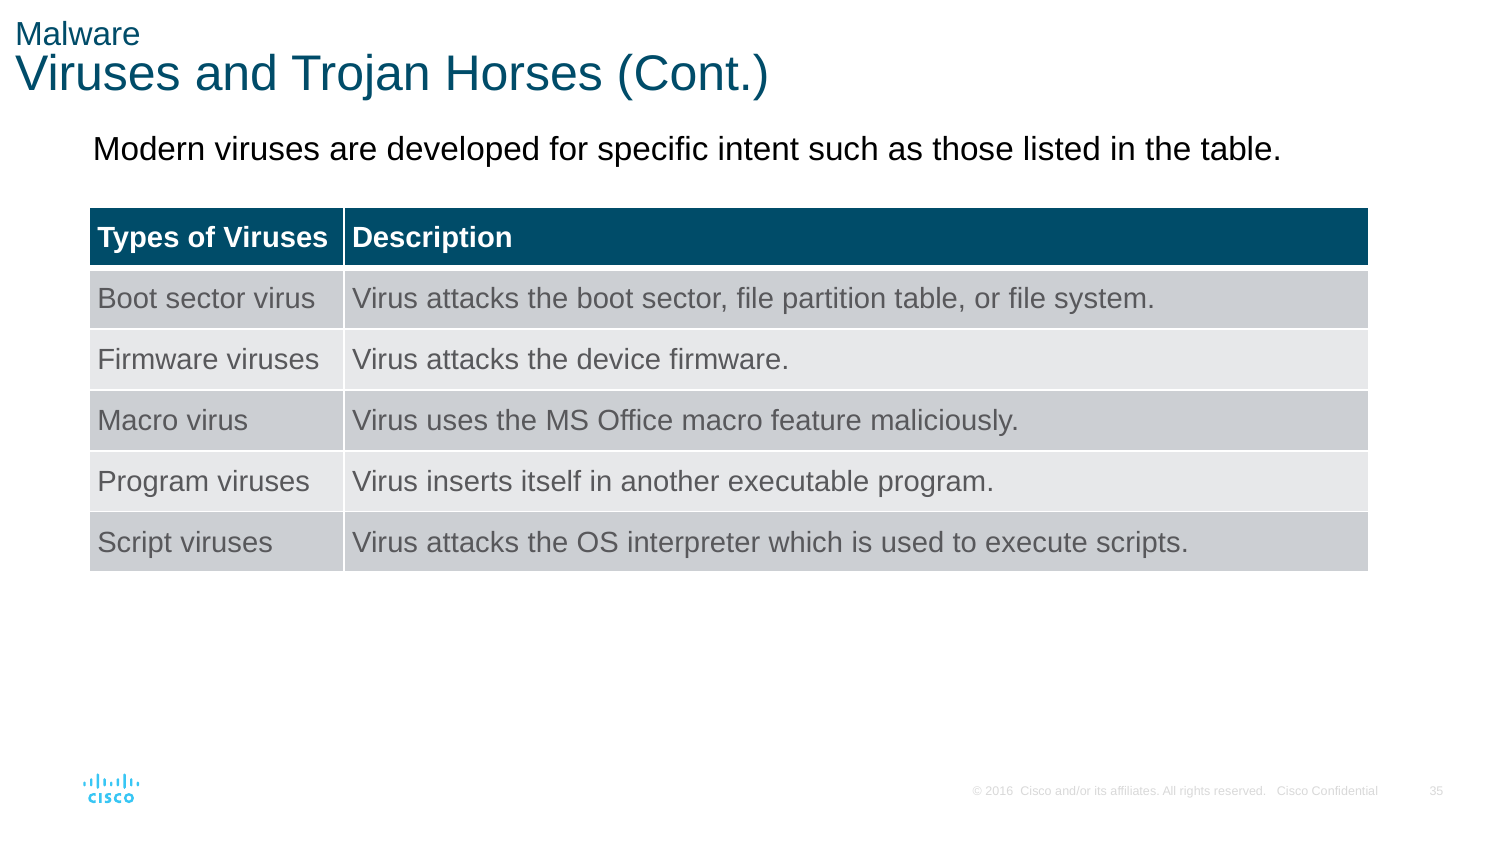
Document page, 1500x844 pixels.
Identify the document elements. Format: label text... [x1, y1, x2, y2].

table_cell Program viruses [90, 452, 343, 511]
table_cell Virus attacks the device firmware. [345, 330, 1368, 389]
table_header Description [345, 208, 1368, 265]
title Malware Viruses and Trojan Horses (Cont.) [0, 0, 1369, 121]
table_cell Virus uses the MS Office macro feature maliciously. [345, 391, 1368, 450]
table_header Types of Viruses [90, 208, 343, 265]
table_cell Macro virus [90, 391, 343, 450]
table_cell Virus attacks the boot sector, file partition table, or file system. [345, 271, 1368, 328]
table_cell Virus attacks the OS interpreter which is used to execute scripts. [345, 512, 1368, 571]
table_cell Script viruses [90, 512, 343, 571]
list Modern viruses are developed for specific intent such as those listed in the table. [77, 120, 1437, 176]
table_cell Firmware viruses [90, 330, 343, 389]
table_cell Boot sector virus [90, 271, 343, 328]
table_cell Virus inserts itself in another executable program. [345, 452, 1368, 511]
